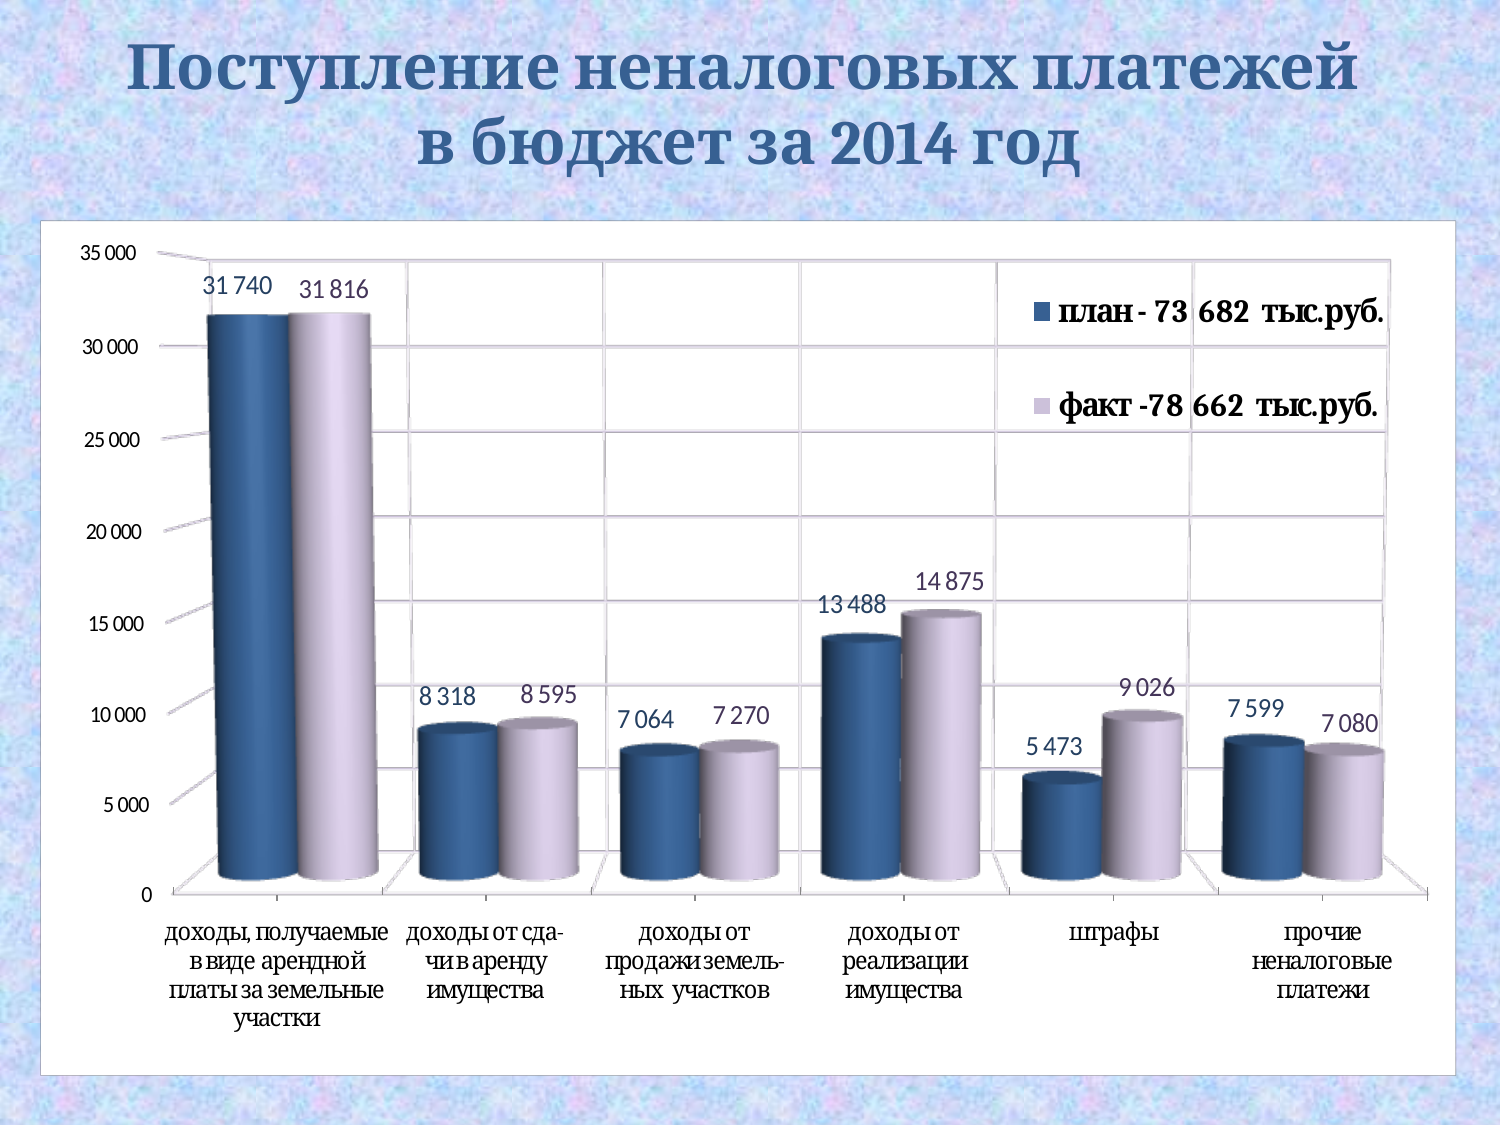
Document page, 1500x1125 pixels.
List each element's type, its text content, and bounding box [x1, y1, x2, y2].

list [34, 214, 1466, 1085]
title Поступление неналоговых платежей в бюджет за 2014 год [46, 31, 1454, 174]
picture [0, 0, 1500, 1125]
